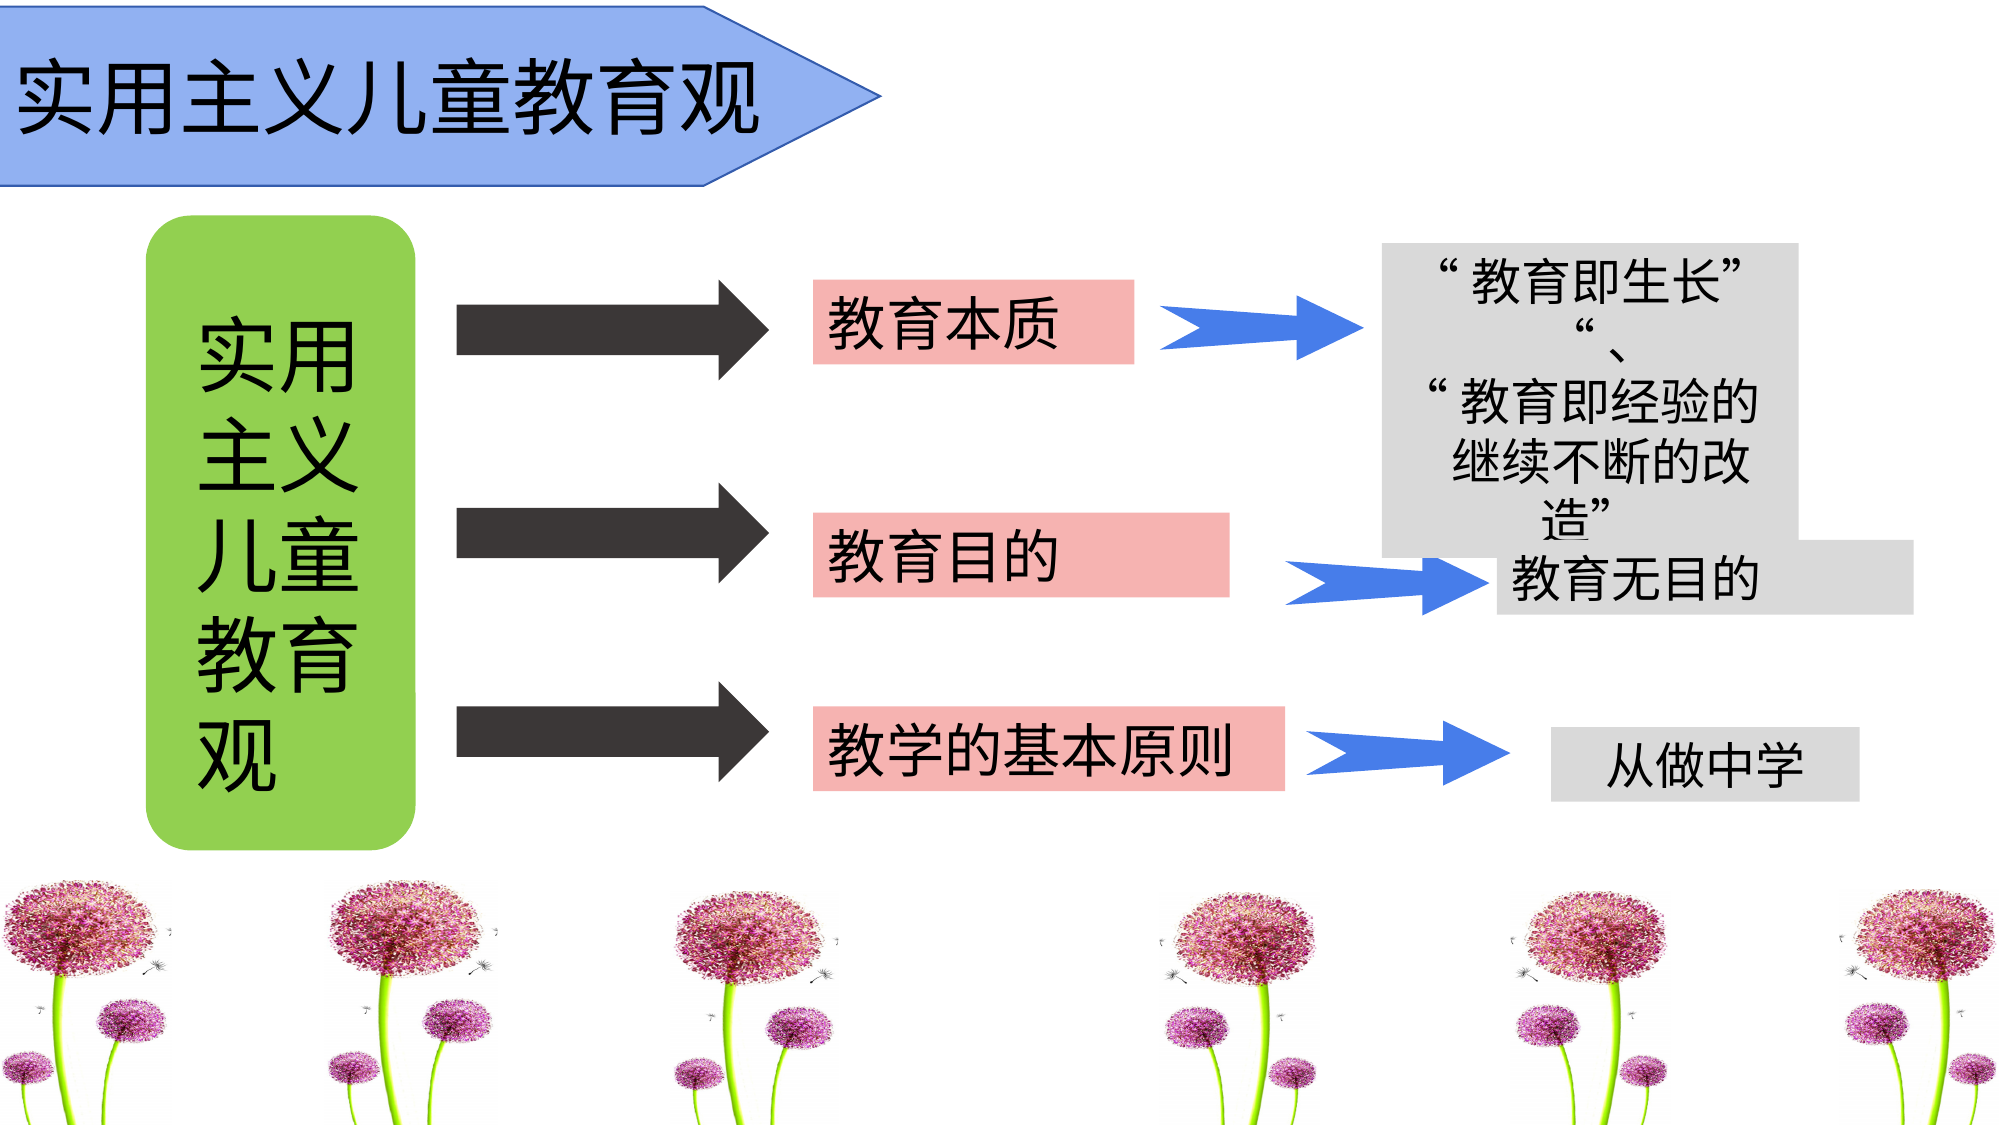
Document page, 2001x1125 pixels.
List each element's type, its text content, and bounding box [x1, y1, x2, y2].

text_box 教育本质 [813, 279, 1135, 365]
picture [1159, 892, 1320, 1125]
text_box [455, 480, 771, 586]
text_box [1284, 558, 1492, 618]
text_box 教学的基本原则 [813, 706, 1286, 792]
picture [670, 890, 839, 1125]
text_box [0, 153, 771, 187]
picture [1839, 889, 1999, 1125]
text_box [455, 277, 771, 383]
text_box [455, 678, 771, 785]
text_box 实用主义儿童教育观 [0, 38, 881, 153]
text_box 教育无目的 [1496, 539, 1914, 615]
text_box 从做中学 [1551, 727, 1860, 802]
text_box 教育目的 [813, 512, 1230, 598]
text_box “教育即生长” “、 “教育即经验的 继续不断的改造” [1381, 243, 1799, 558]
text_box 实用主义儿童教育观 [181, 295, 381, 811]
text_box [1305, 719, 1513, 788]
picture [1510, 890, 1671, 1125]
text_box [144, 214, 417, 852]
text_box [1159, 293, 1367, 362]
picture [324, 880, 498, 1125]
picture [0, 880, 172, 1125]
text_box [0, 5, 768, 38]
